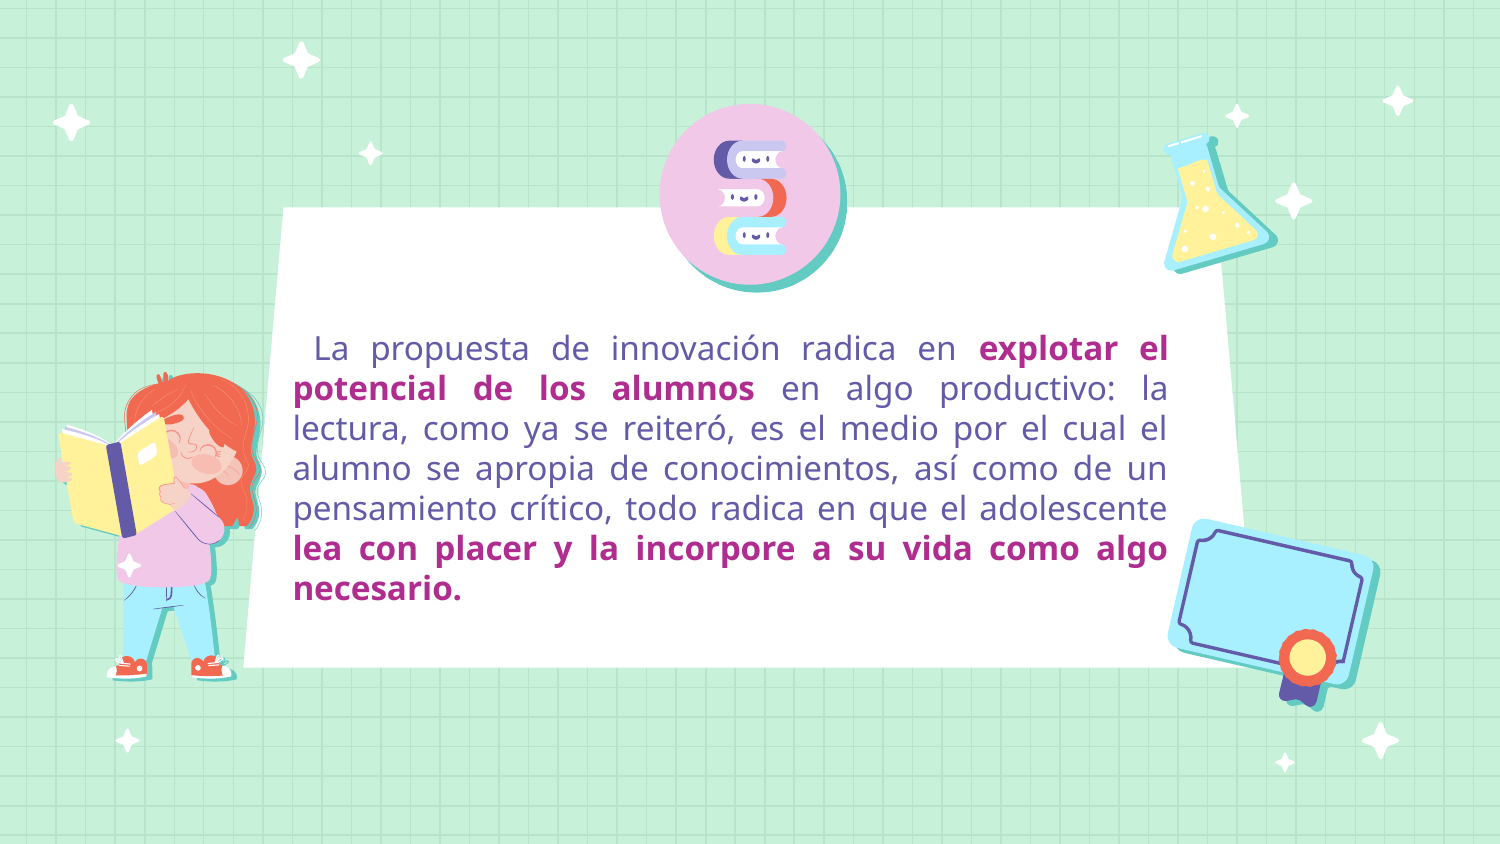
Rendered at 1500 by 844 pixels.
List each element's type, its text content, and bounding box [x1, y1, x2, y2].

text_box [358, 141, 383, 166]
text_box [713, 140, 787, 256]
subtitle La propuesta de innovación radica en explotar el potencial de los alumnos en algo productivo: la lectura, como ya se reiteró, es el medio por el cual el alumno se apropia de conocimientos, así como de un pensamiento crítico, todo radica en que el adolescente lea con placer y la incorpore a su vida como algo necesario. [277, 255, 1185, 680]
text_box [1225, 103, 1250, 128]
text_box [1290, 182, 1313, 220]
text_box [115, 728, 140, 753]
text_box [54, 371, 267, 682]
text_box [1156, 504, 1394, 724]
text_box [659, 103, 841, 255]
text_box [1135, 144, 1285, 284]
